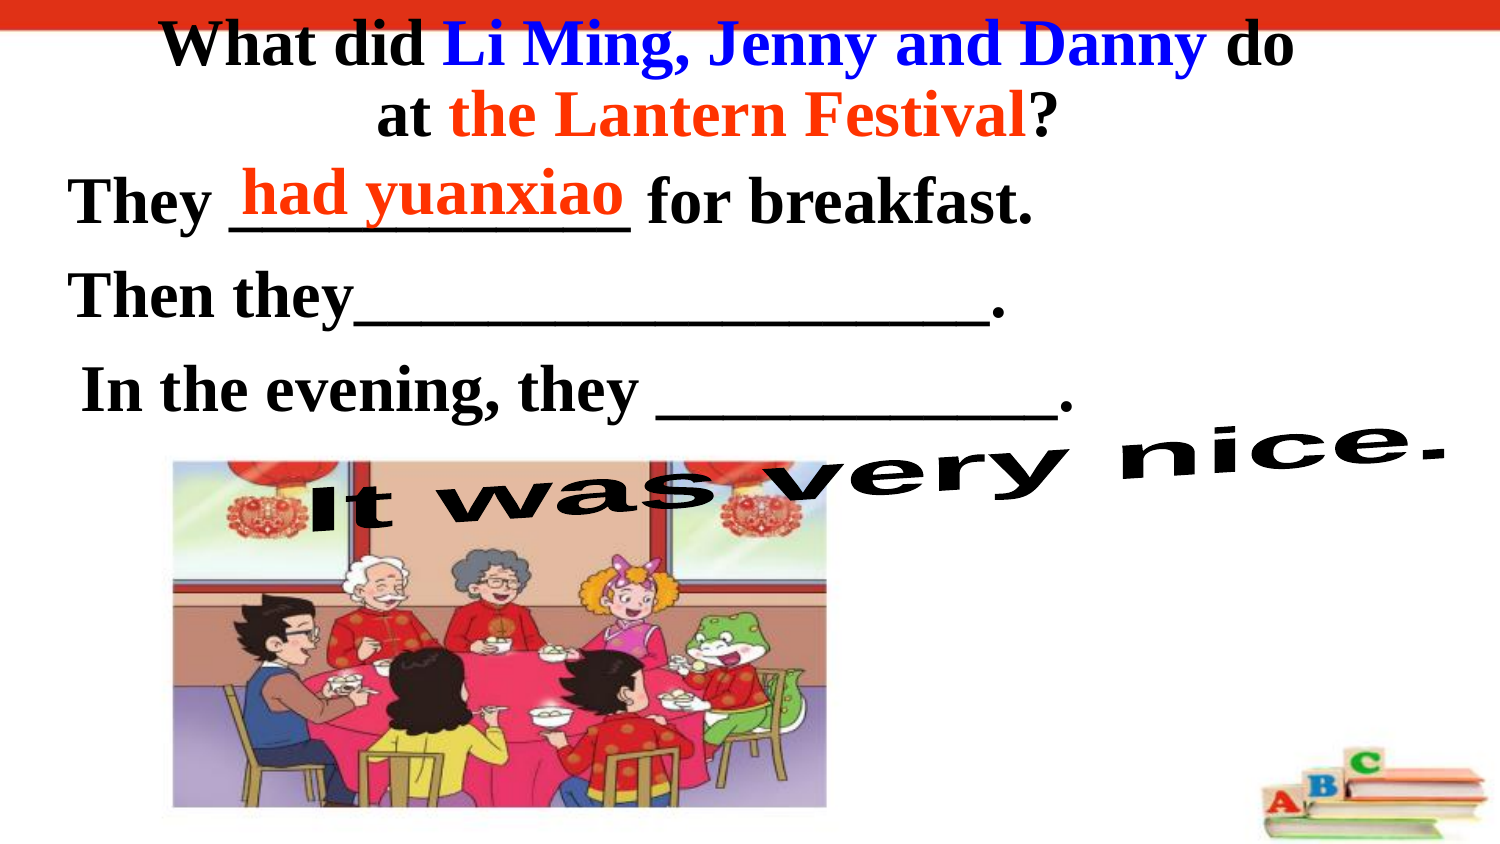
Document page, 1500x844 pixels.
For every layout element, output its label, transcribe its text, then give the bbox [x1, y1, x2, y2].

text_box In the evening, they ____________. [65, 337, 1092, 433]
title What did Li Ming, Jenny and Danny do at the Lantern Festival? [0, 0, 1438, 141]
picture [0, 0, 1500, 844]
text_box had yuanxiao [226, 140, 641, 236]
text_box They ____________ for breakfast. [53, 149, 1051, 245]
text_box Then they___________________. [52, 243, 1024, 339]
